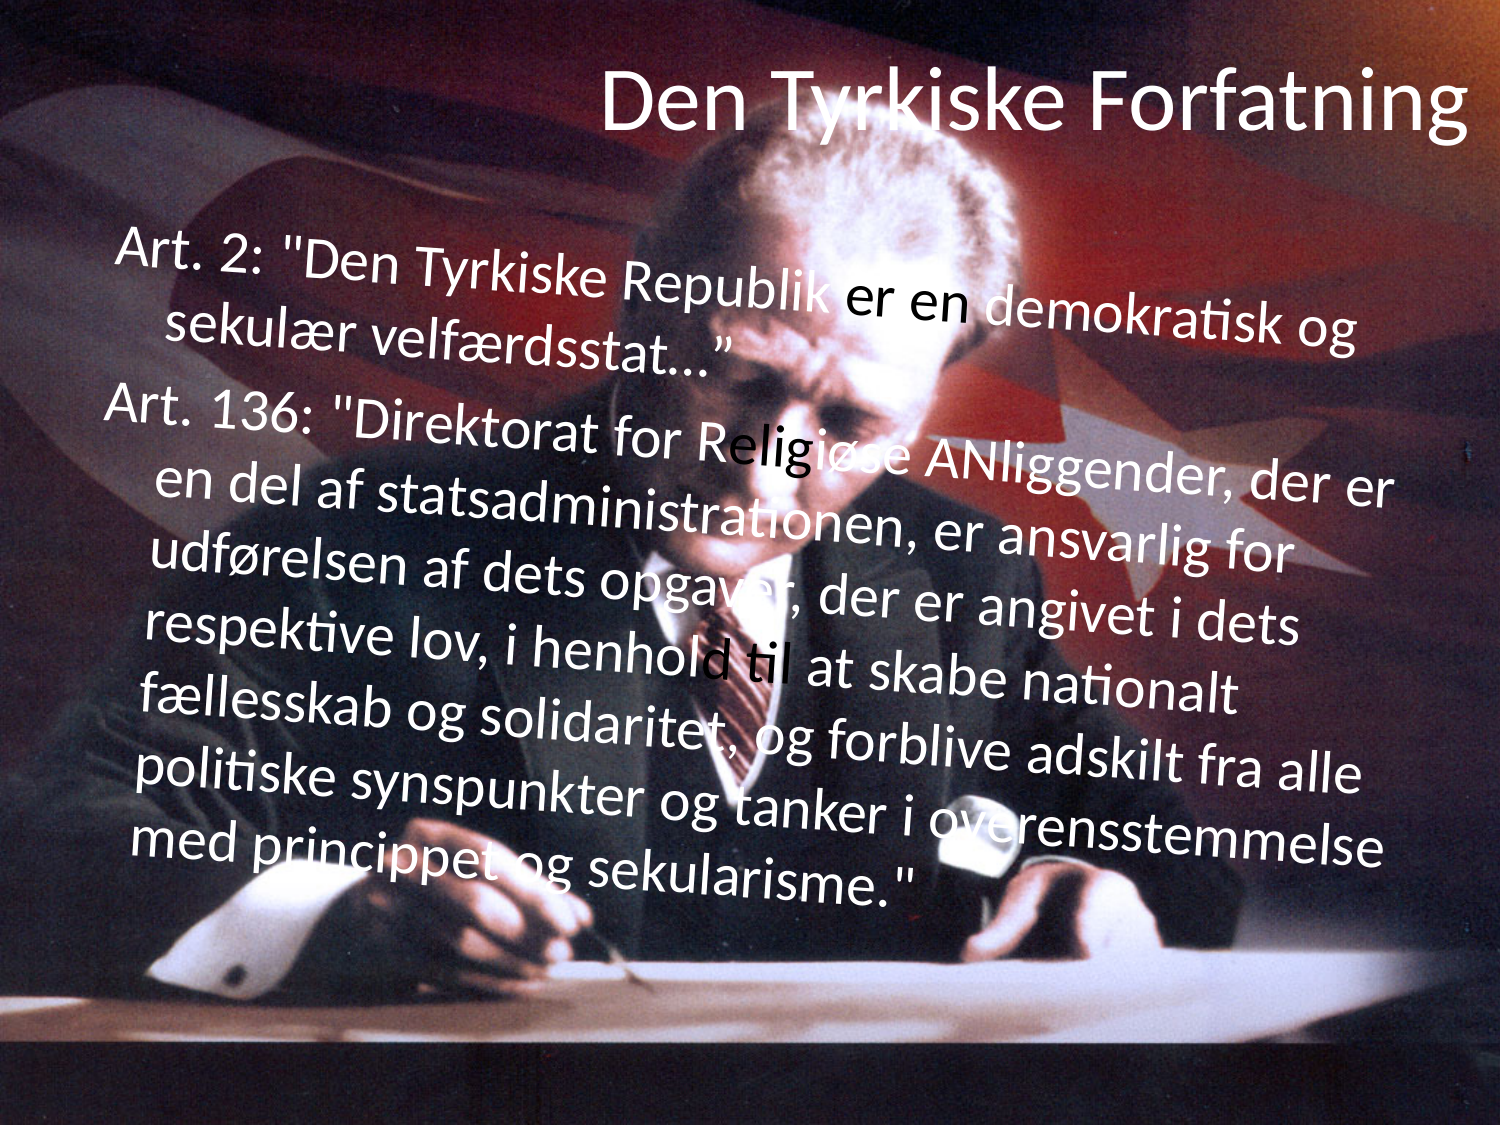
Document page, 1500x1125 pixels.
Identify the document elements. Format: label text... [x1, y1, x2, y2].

list Art. 2: "Den Tyrkiske Republik er en demokratisk og sekulær velfærdsstat…” Art. 136: "Direktorat for Religiøse ANliggender, der er en del af statsadministrationen, er ansvarlig for udførelsen af dets opgaver, der er angivet i dets respektive lov, i henhold til at skabe nationalt fællesskab og solidaritet, og forblive adskilt fra alle politiske synspunkter og tanker i overensstemmelse med princippet og sekularisme." [52, 196, 1451, 1030]
picture [0, 0, 1500, 1125]
title Den Tyrkiske Forfatning [360, 0, 1500, 188]
